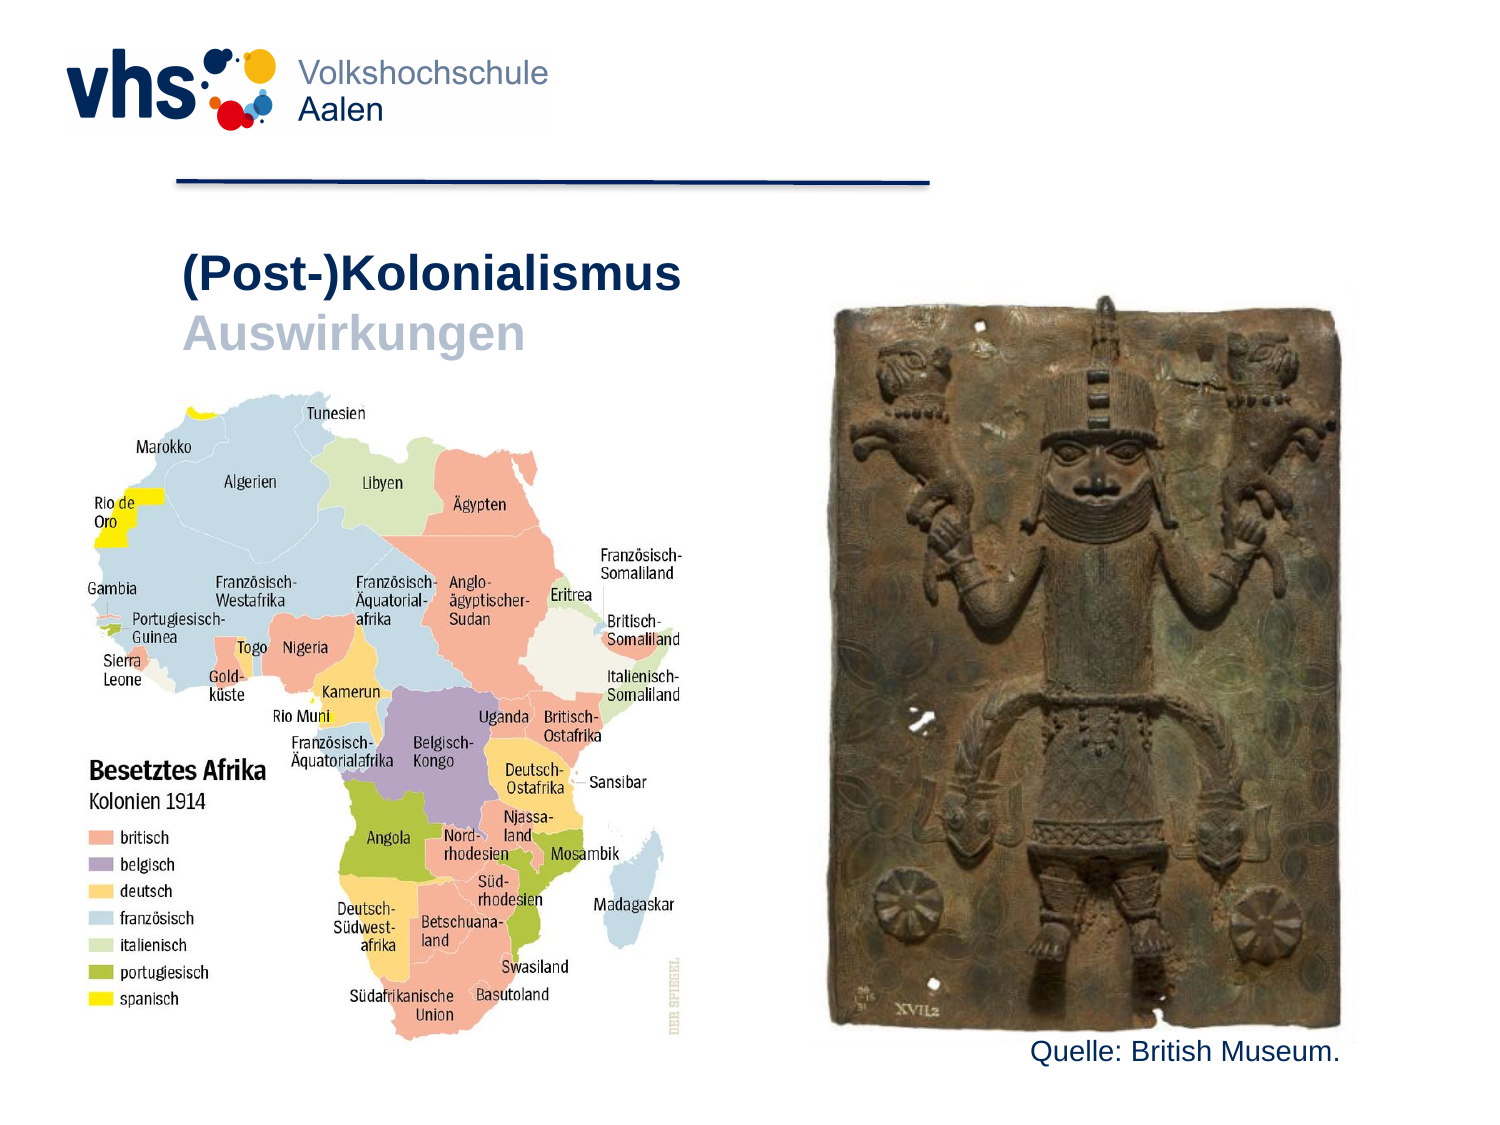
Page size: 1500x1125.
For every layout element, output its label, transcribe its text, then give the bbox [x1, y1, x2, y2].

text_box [176, 180, 930, 184]
picture [807, 284, 1358, 1044]
picture [44, 23, 550, 135]
text_box Quelle: British Museum. [1015, 1051, 1357, 1075]
picture [85, 368, 683, 1064]
text_box (Post-)Kolonialismus Auswirkungen [167, 232, 712, 368]
